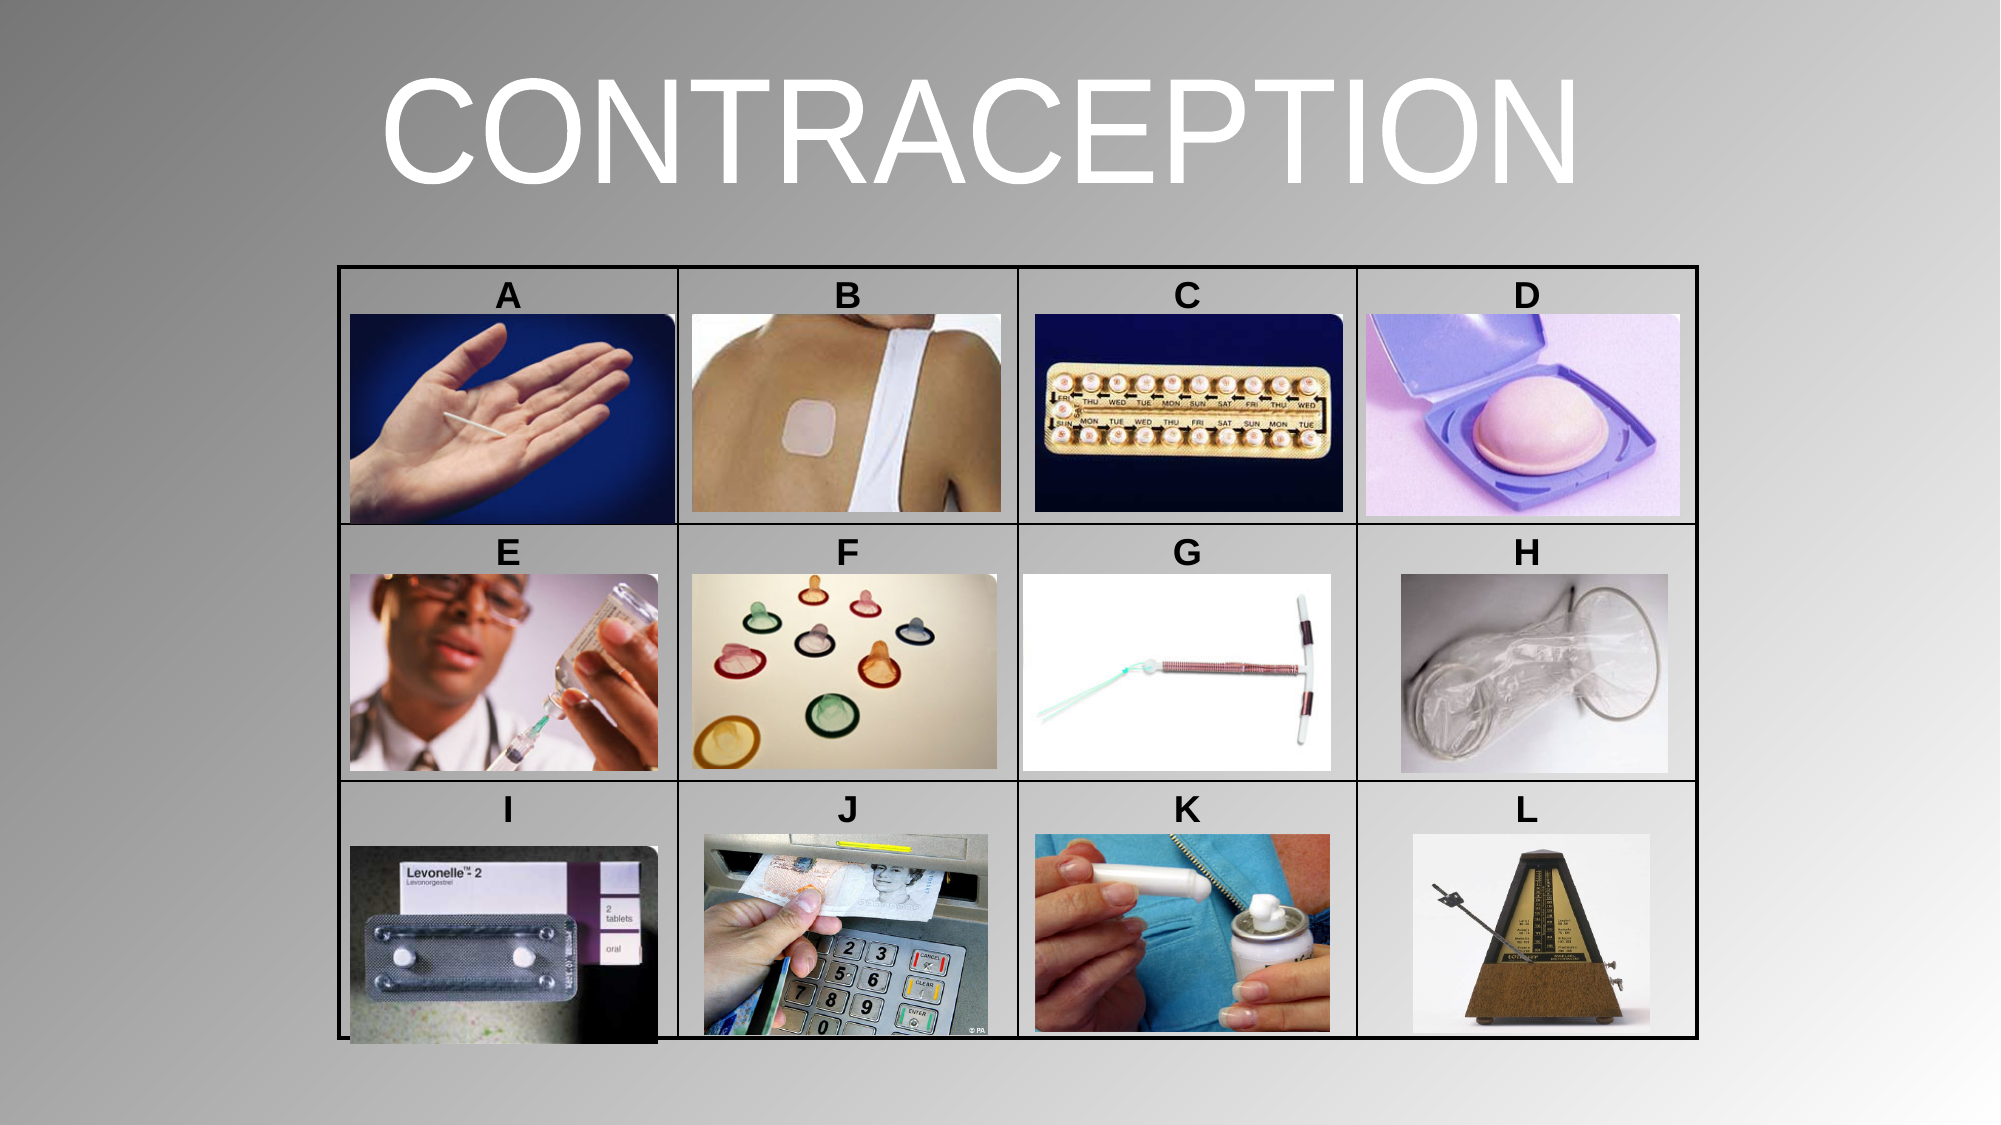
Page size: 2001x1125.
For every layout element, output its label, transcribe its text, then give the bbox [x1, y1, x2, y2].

table_cell K [1019, 782, 1356, 1036]
picture [349, 845, 658, 1044]
table_cell H [1358, 525, 1695, 780]
table_header C [1019, 269, 1356, 523]
table_cell G [1019, 525, 1356, 780]
table_header D [1358, 269, 1695, 523]
picture [692, 314, 1001, 513]
table_header A [341, 269, 677, 523]
picture [1023, 573, 1331, 772]
picture [1401, 573, 1668, 774]
picture [1035, 314, 1343, 512]
picture [349, 573, 658, 771]
table_cell L [1358, 782, 1695, 1036]
picture [1035, 833, 1330, 1033]
picture [349, 314, 676, 524]
picture [692, 573, 997, 770]
table_cell J [679, 782, 1017, 1036]
table_cell I [341, 782, 677, 1036]
picture [1365, 314, 1680, 517]
picture [704, 833, 989, 1035]
picture [1413, 833, 1650, 1034]
table_header B [679, 269, 1017, 523]
table_cell F [679, 525, 1017, 780]
table_cell E [341, 525, 677, 780]
